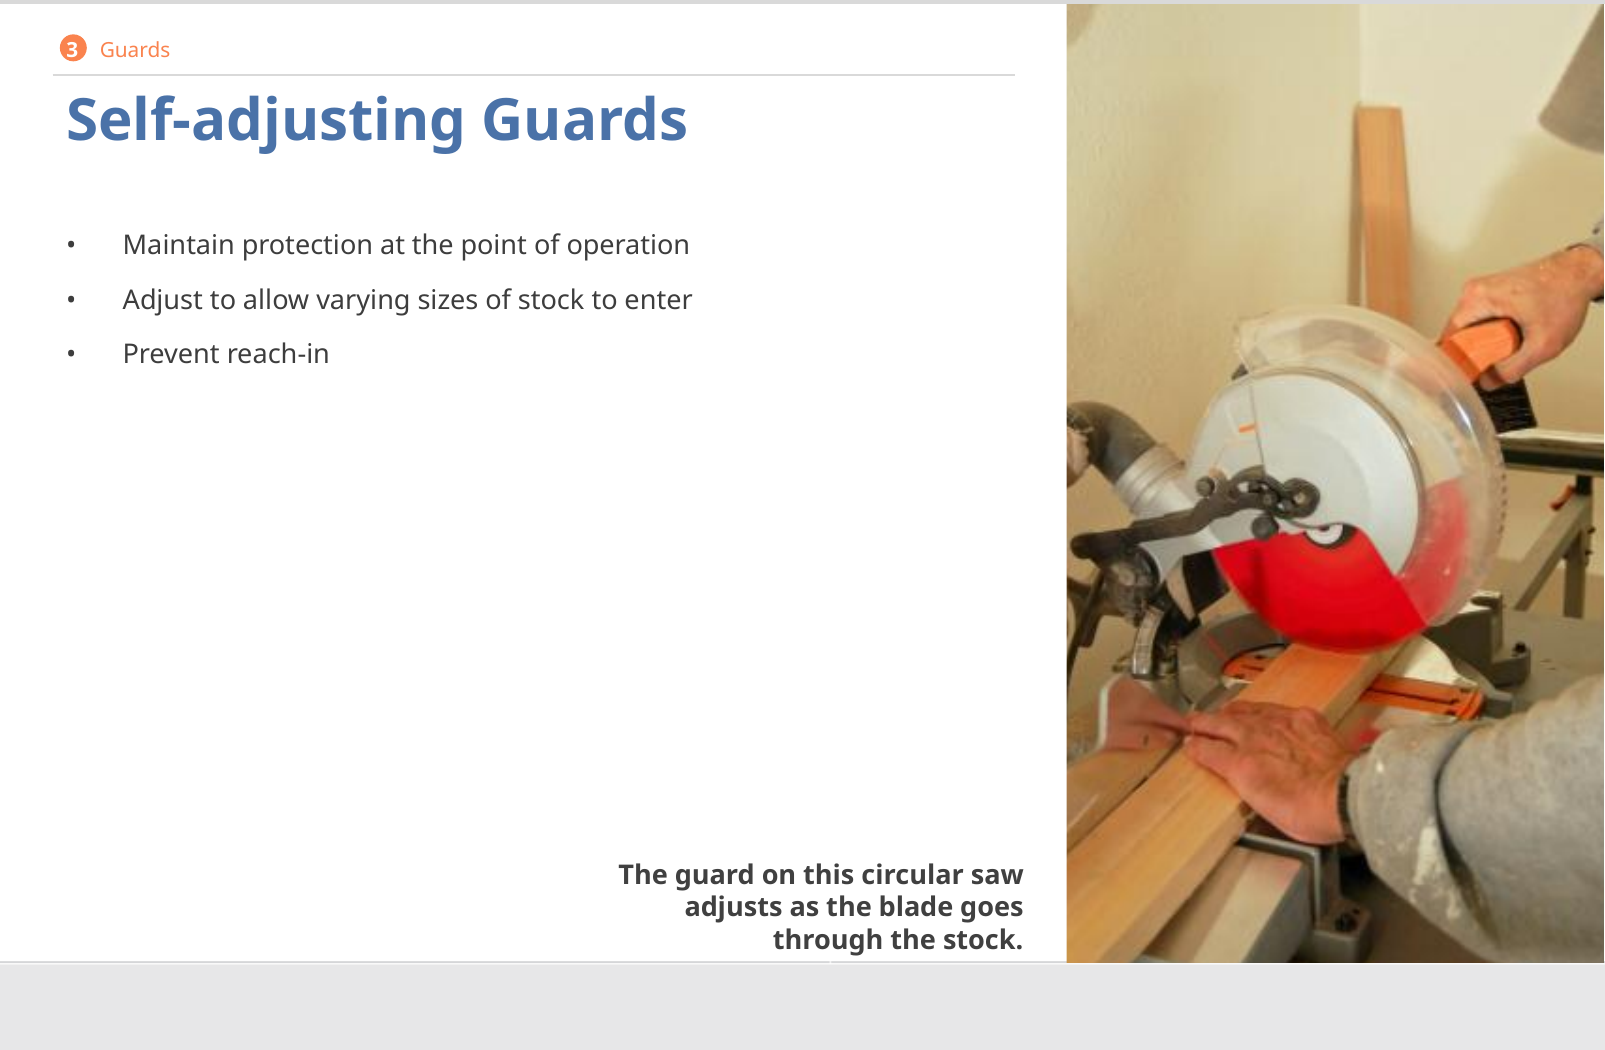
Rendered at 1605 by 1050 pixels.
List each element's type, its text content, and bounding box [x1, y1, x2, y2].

picture [0, 4, 1605, 1050]
text_box 3 Guards [51, 28, 790, 69]
text_box The guard on this circular saw adjusts as the blade goes through the stock. [552, 849, 1039, 963]
title Self-adjusting Guards [52, 74, 1041, 217]
list Maintain protection at the point of operation Adjust to allow varying sizes of stock to enter Prevent reach-in [52, 224, 1041, 525]
